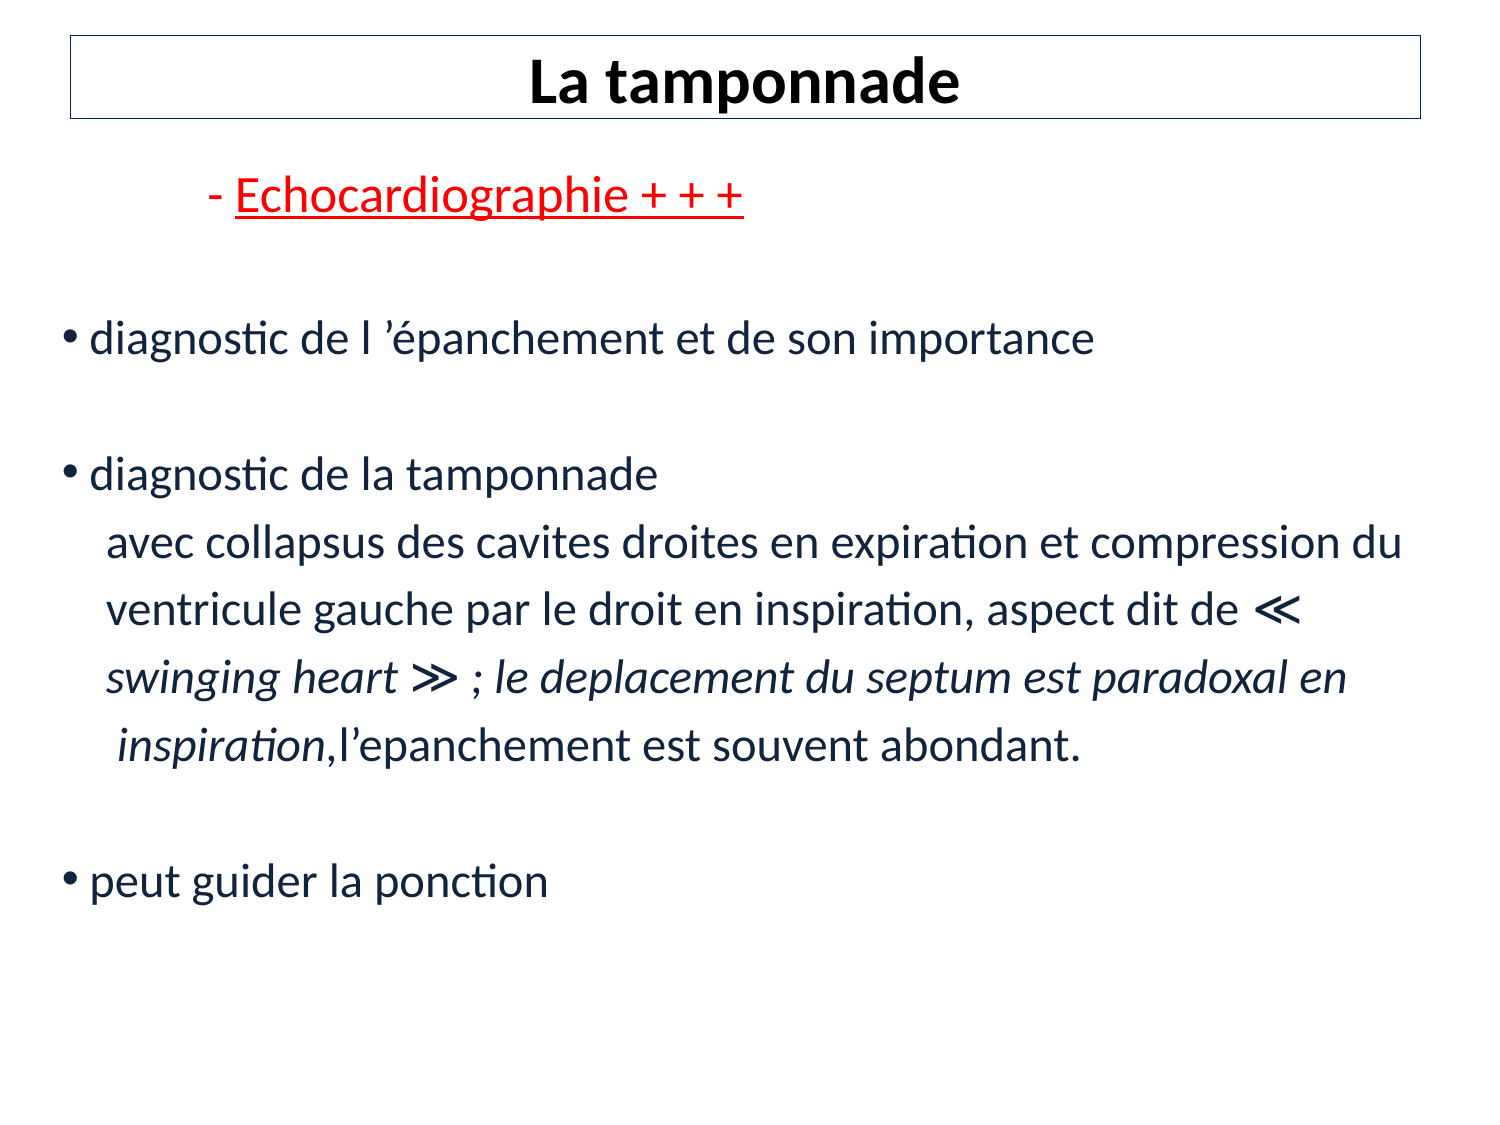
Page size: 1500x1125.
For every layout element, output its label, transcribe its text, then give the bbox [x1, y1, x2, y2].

subtitle - Echocardiographie + + + diagnostic de l ’épanchement et de son importance diagnostic de la tamponnade avec collapsus des cavites droites en expiration et compression du ventricule gauche par le droit en inspiration, aspect dit de ≪ swinging heart ≫ ; le deplacement du septum est paradoxal en inspiration,l’epanchement est souvent abondant. peut guider la ponction [46, 152, 1472, 965]
text_box La tamponnade [70, 35, 1421, 119]
